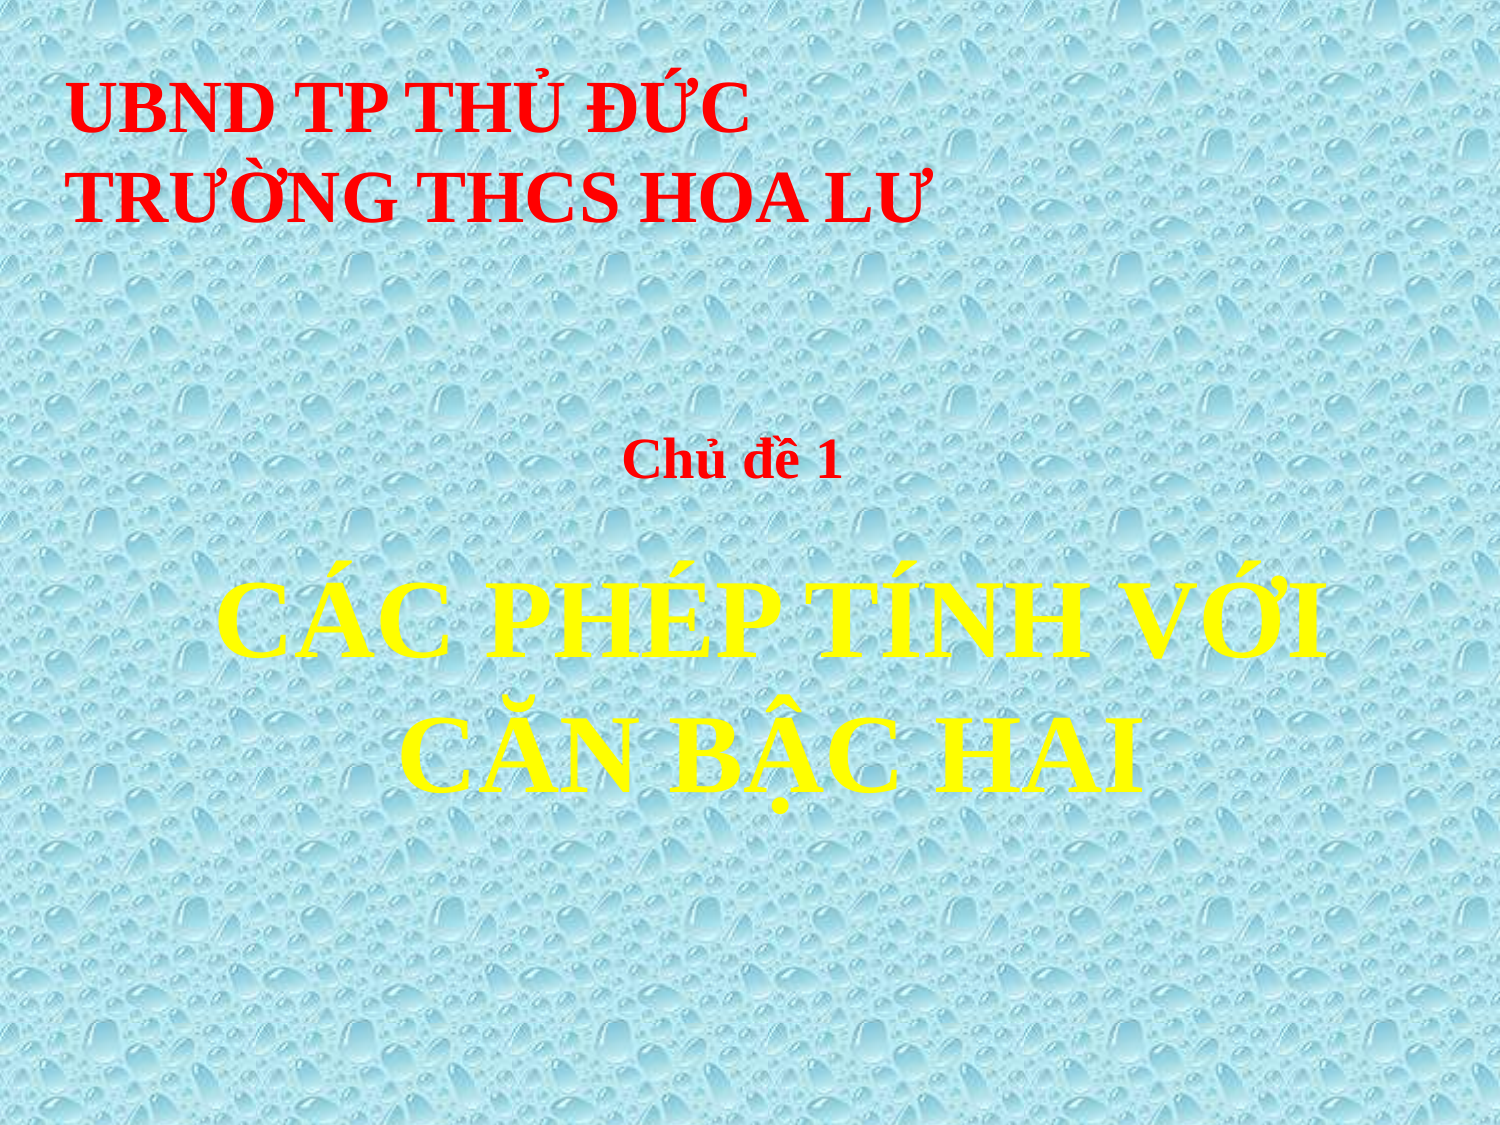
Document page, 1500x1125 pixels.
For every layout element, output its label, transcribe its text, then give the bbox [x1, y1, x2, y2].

text_box Chủ đề 1 [606, 412, 894, 498]
picture [0, 0, 1500, 1125]
text_box CÁC PHÉP TÍNH VỚI CĂN BẬC HAI [190, 537, 1354, 958]
text_box UBND TP THỦ ĐỨC TRƯỜNG THCS HOA LƯ [49, 49, 963, 245]
